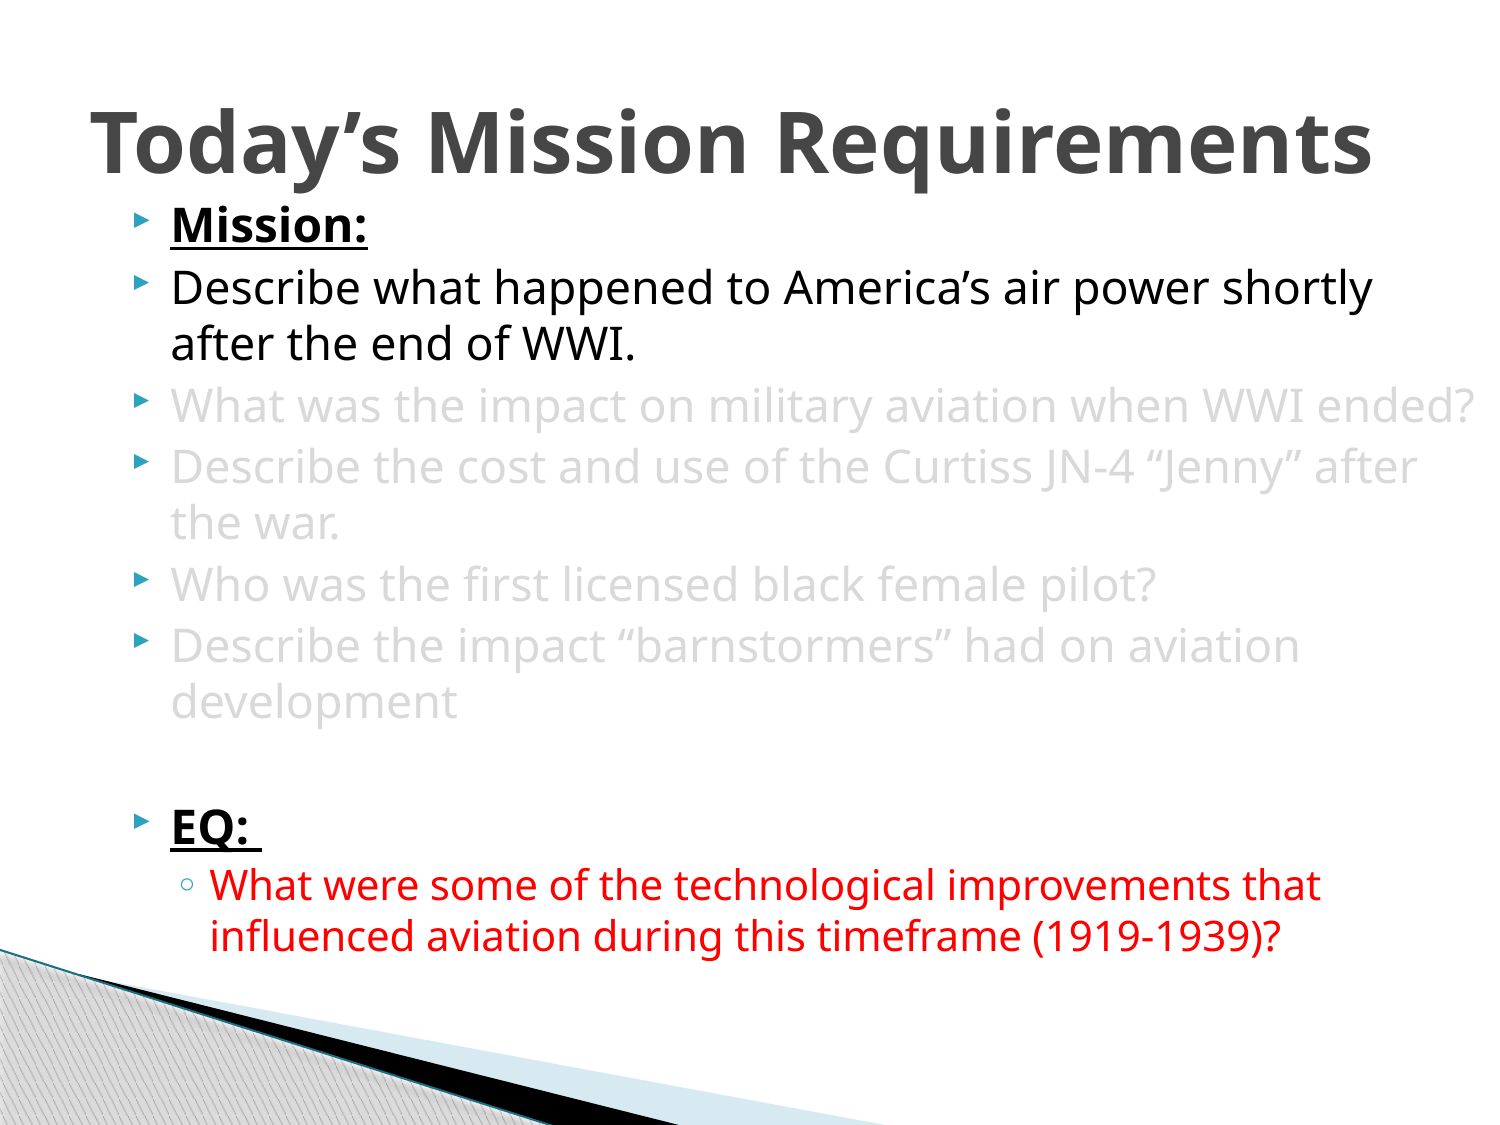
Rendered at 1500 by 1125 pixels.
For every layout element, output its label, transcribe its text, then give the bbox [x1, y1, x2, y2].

list Mission: Describe what happened to America’s air power shortly after the end of WWI. What was the impact on military aviation when WWI ended? Describe the cost and use of the Curtiss JN-4 “Jenny” after the war. Who was the first licensed black female pilot? Describe the impact “barnstormers” had on aviation development EQ: What were some of the technological improvements that influenced aviation during this timeframe (1919-1939)? [99, 187, 1500, 1007]
title Today’s Mission Requirements [75, 45, 1425, 233]
